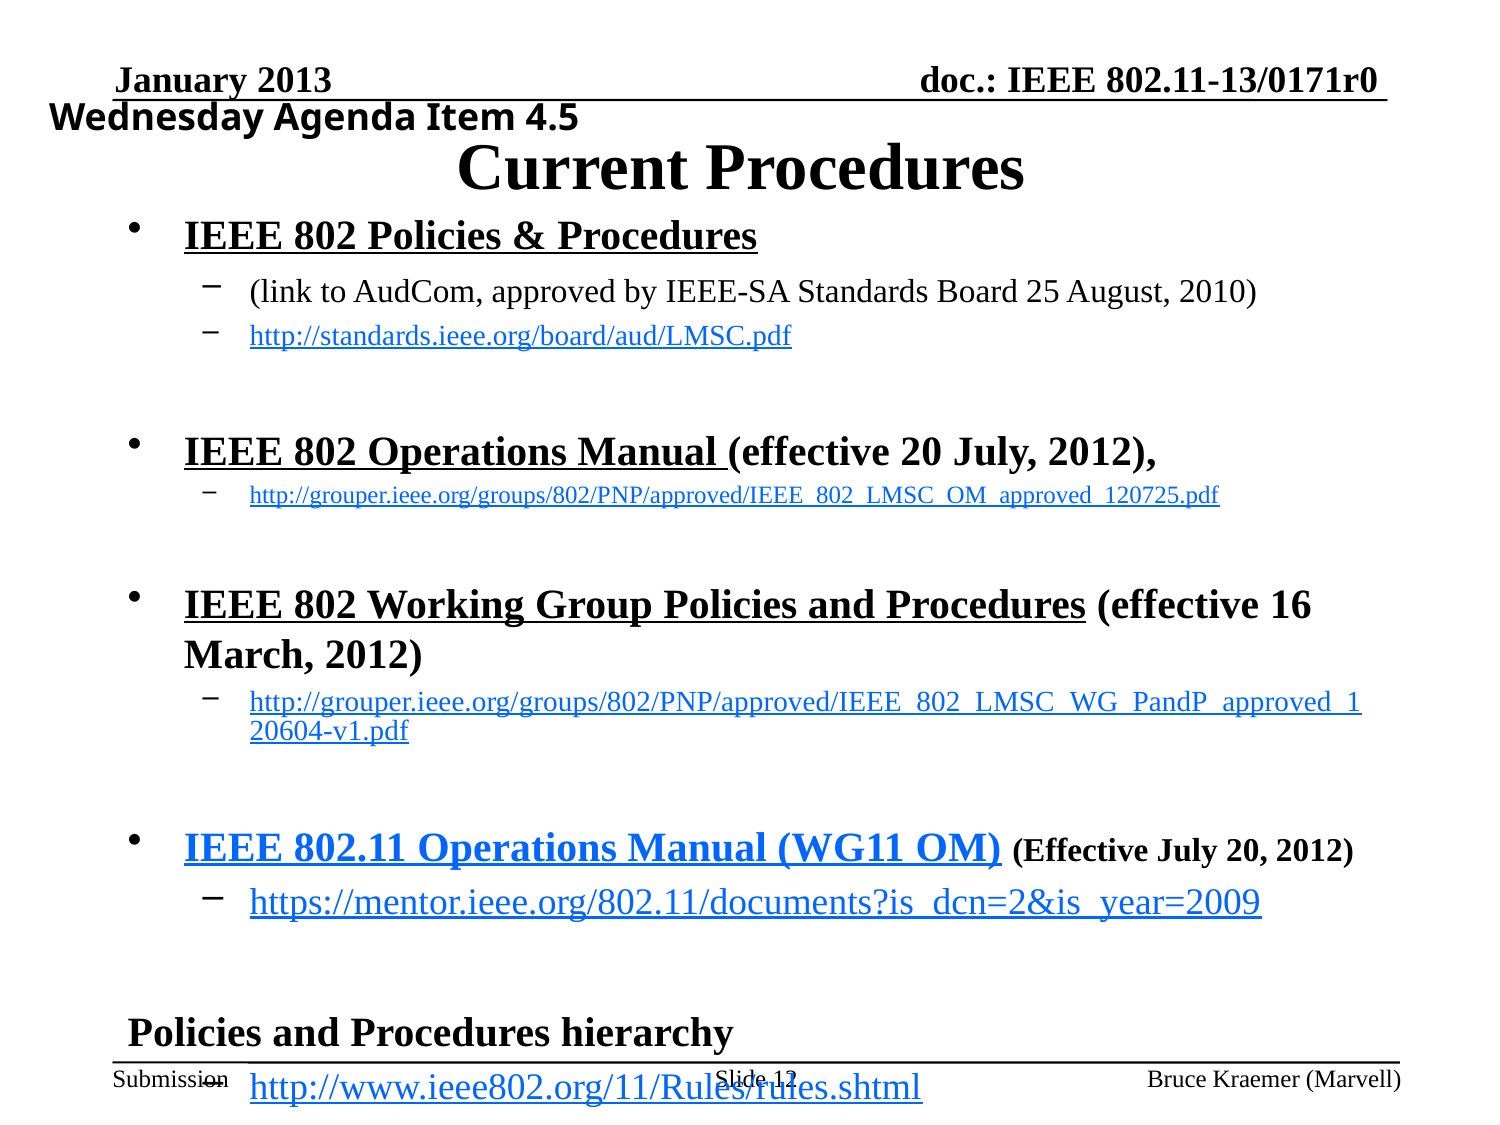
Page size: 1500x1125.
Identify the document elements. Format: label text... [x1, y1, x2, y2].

slide_number Slide 12 [712, 1062, 800, 1093]
footer Bruce Kraemer (Marvell) [1079, 1062, 1402, 1093]
text_box Wednesday Agenda Item 4.5 [34, 85, 605, 146]
title Current Procedures [112, 112, 1388, 200]
list IEEE 802 Policies & Procedures (link to AudCom, approved by IEEE-SA Standards Board 25 August, 2010) http://standards.ieee.org/board/aud/LMSC.pdf IEEE 802 Operations Manual (effective 20 July, 2012), http://grouper.ieee.org/groups/802/PNP/approved/IEEE_802_LMSC_OM_approved_120725.pdf IEEE 802 Working Group Policies and Procedures (effective 16 March, 2012) http://grouper.ieee.org/groups/802/PNP/approved/IEEE_802_LMSC_WG_PandP_approved_120604-v1.pdf IEEE 802.11 Operations Manual (WG11 OM) (Effective July 20, 2012) https://mentor.ieee.org/802.11/documents?is_dcn=2&is_year=2009 Policies and Procedures hierarchy http://www.ieee802.org/11/Rules/rules.shtml [112, 200, 1388, 1050]
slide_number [114, 54, 335, 85]
